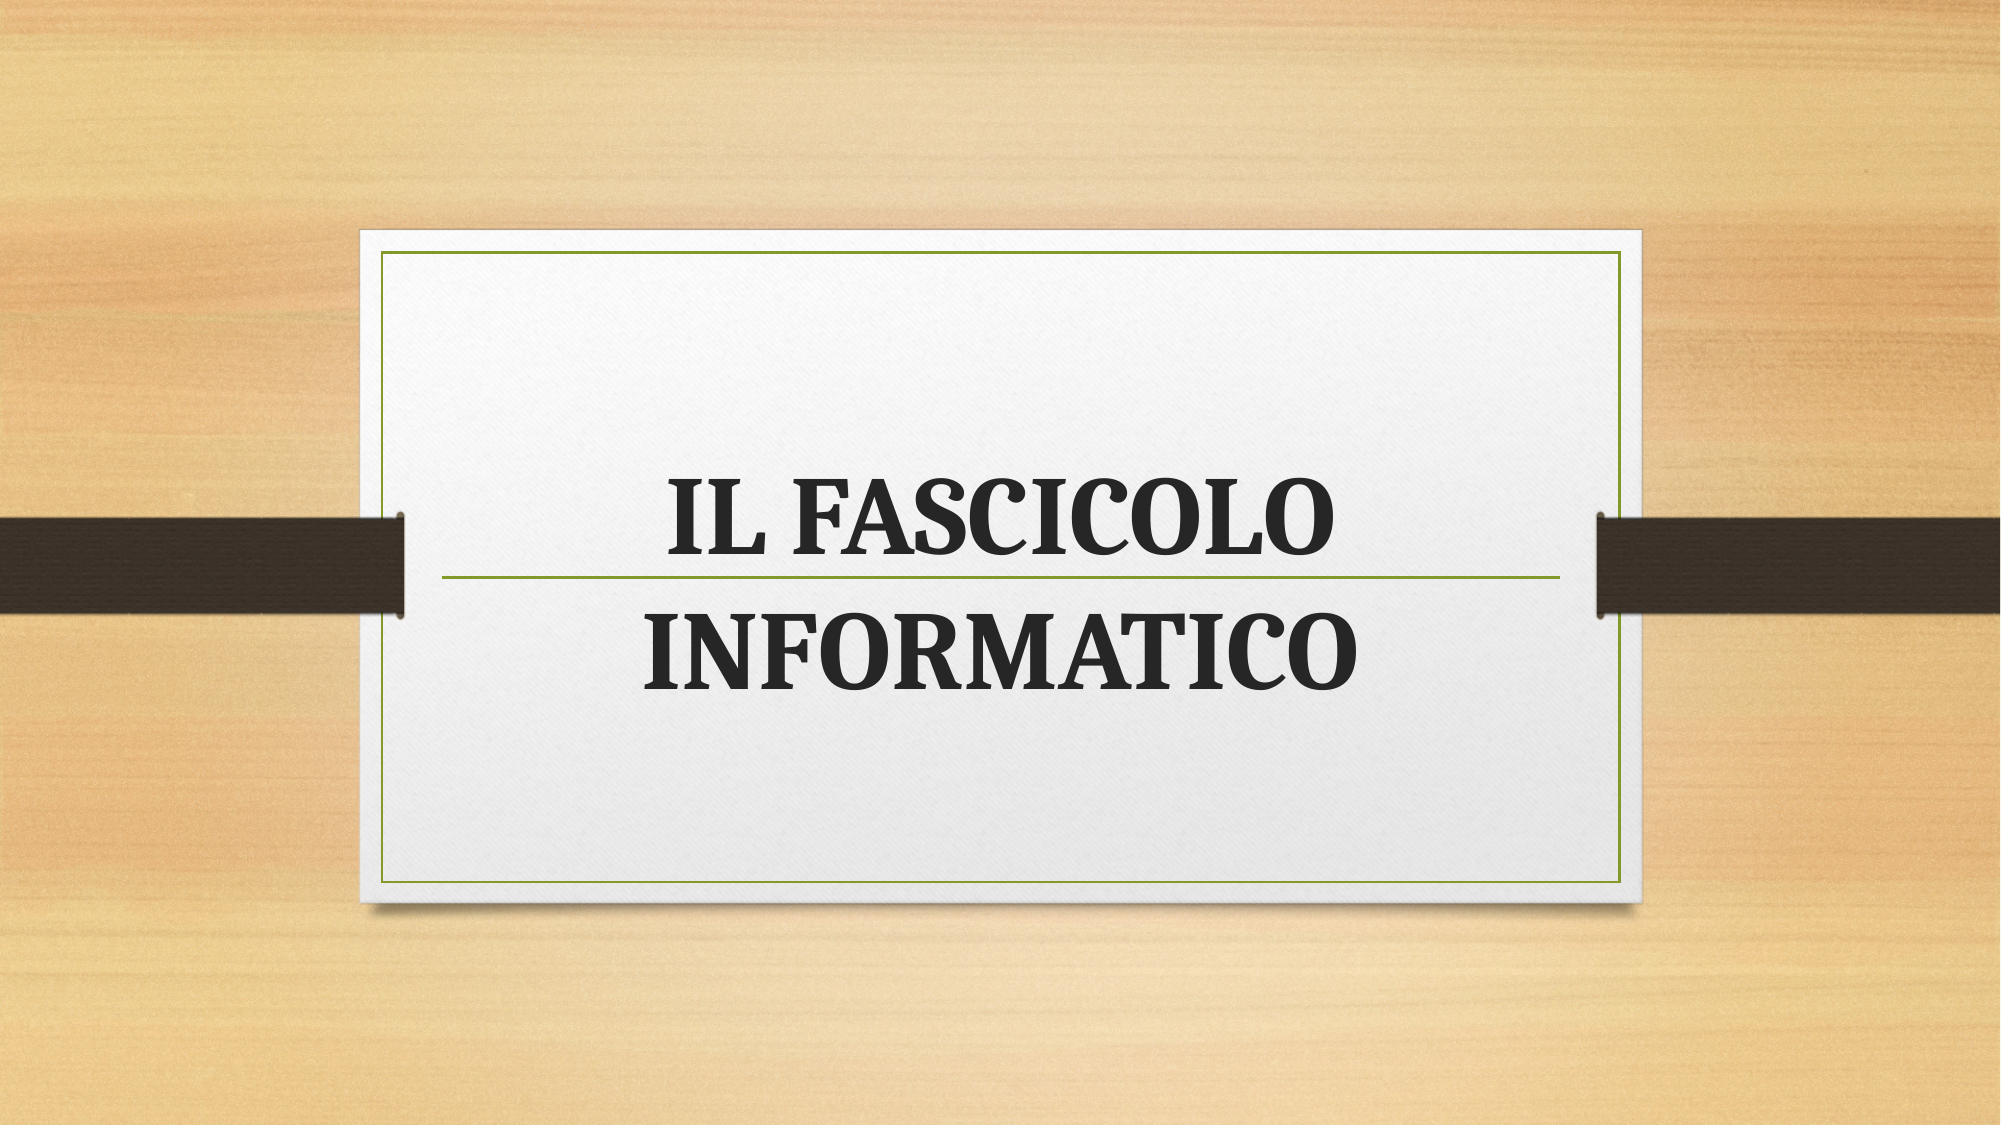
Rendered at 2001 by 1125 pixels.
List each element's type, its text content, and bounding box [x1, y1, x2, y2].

picture [0, 0, 2001, 1125]
title IL FASCICOLO INFORMATICO [441, 306, 1560, 720]
